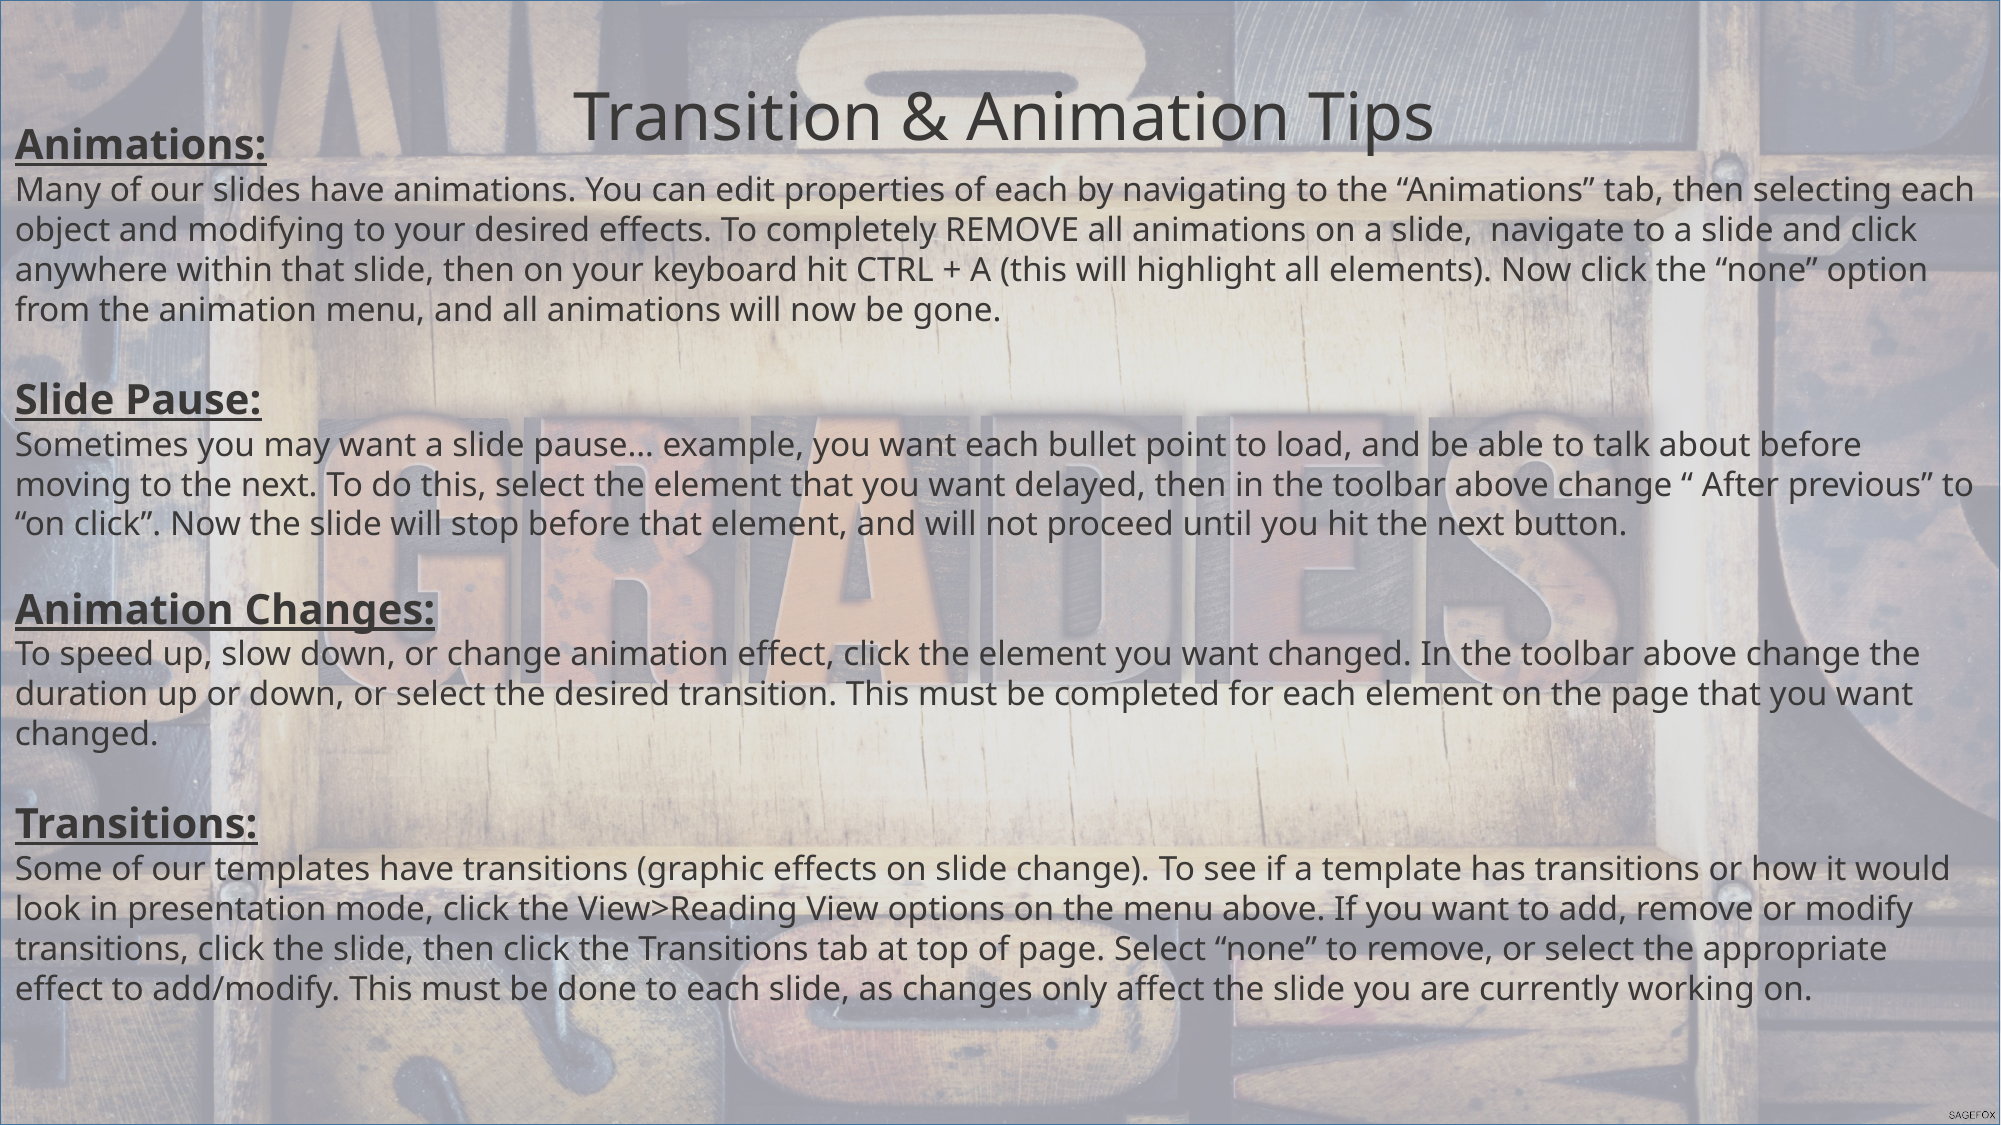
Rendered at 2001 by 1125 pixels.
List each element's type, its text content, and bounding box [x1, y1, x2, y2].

text_box Animations: Many of our slides have animations. You can edit properties of each by navigating to the “Animations” tab, then selecting each object and modifying to your desired effects. To completely REMOVE all animations on a slide, navigate to a slide and click anywhere within that slide, then on your keyboard hit CTRL + A (this will highlight all elements). Now click the “none” option from the animation menu, and all animations will now be gone. Slide Pause: Sometimes you may want a slide pause… example, you want each bullet point to load, and be able to talk about before moving to the next. To do this, select the element that you want delayed, then in the toolbar above change “ After previous” to “on click”. Now the slide will stop before that element, and will not proceed until you hit the next button. Animation Changes: To speed up, slow down, or change animation effect, click the element you want changed. In the toolbar above change the duration up or down, or select the desired transition. This must be completed for each element on the page that you want changed. Transitions: Some of our templates have transitions (graphic effects on slide change). To see if a template has transitions or how it would look in presentation mode, click the View>Reading View options on the menu above. If you want to add, remove or modify transitions, click the slide, then click the Transitions tab at top of page. Select “none” to remove, or select the appropriate effect to add/modify. This must be done to each slide, as changes only affect the slide you are currently working on. [0, 0, 2000, 1125]
title Transition & Animation Tips [477, 59, 1532, 177]
